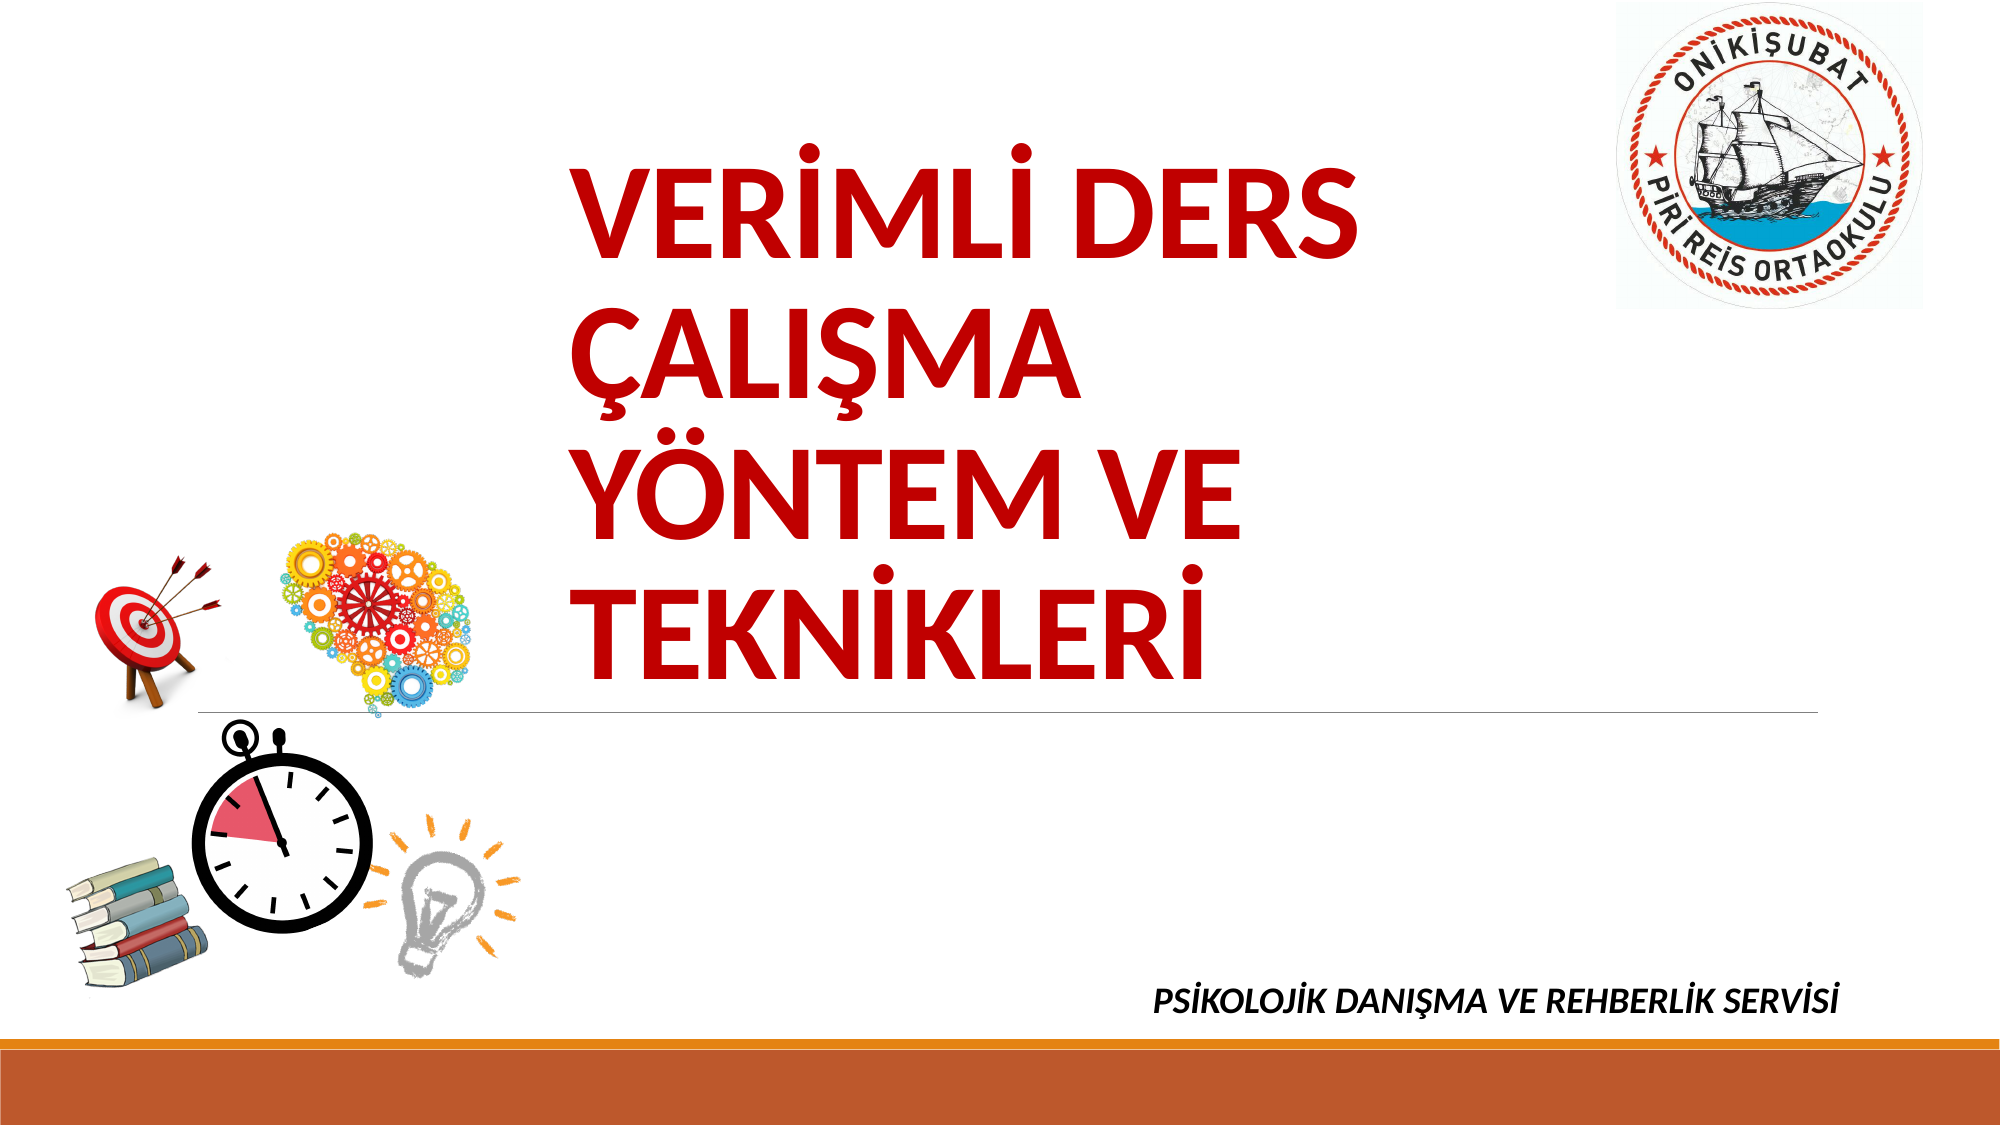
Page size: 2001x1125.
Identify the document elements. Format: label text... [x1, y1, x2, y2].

picture [1615, 1, 1924, 310]
text_box PSİKOLOJİK DANIŞMA VE REHBERLİK SERVİSİ [1138, 968, 1900, 1029]
picture [51, 493, 555, 1014]
title VERİMLİ DERS ÇALIŞMA YÖNTEM VE TEKNİKLERİ [554, 392, 1867, 880]
